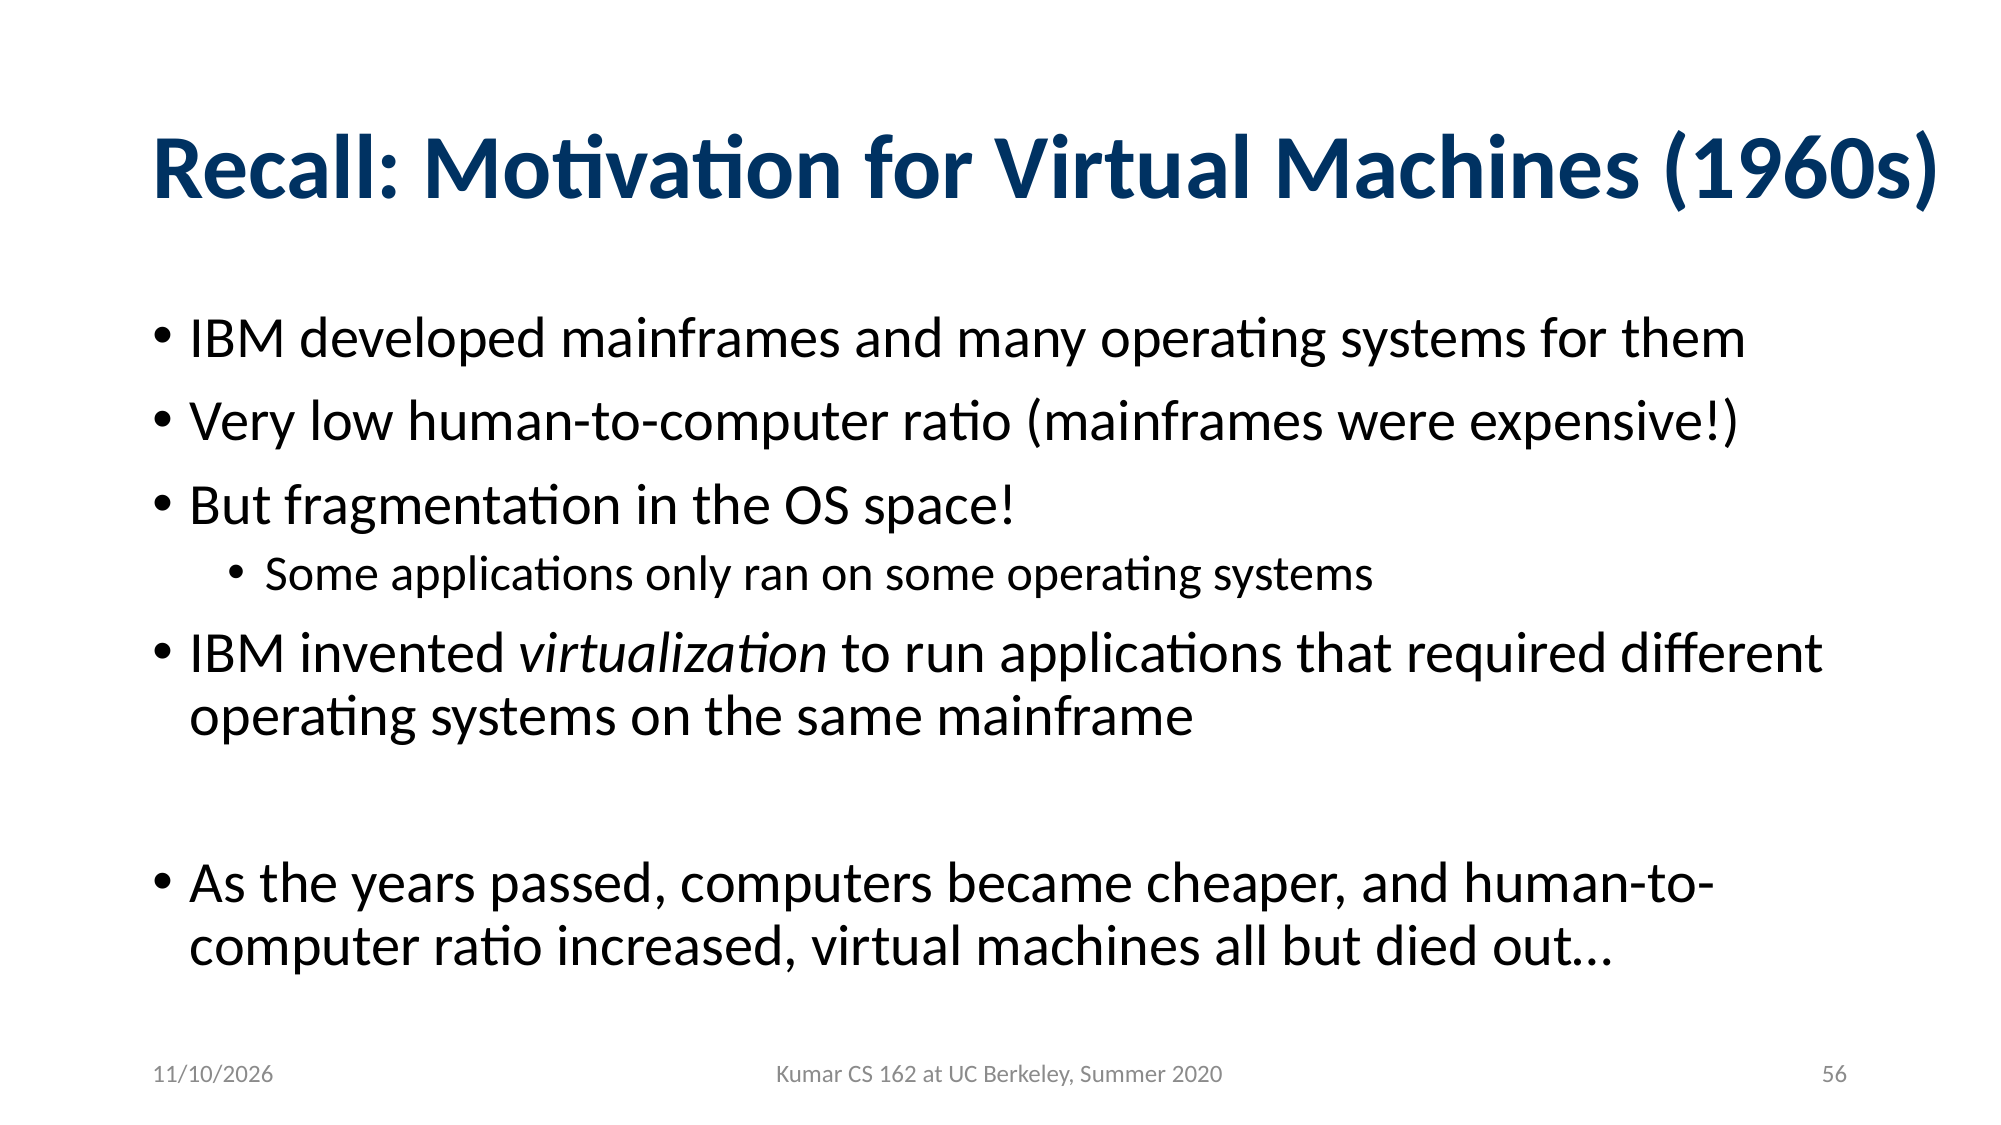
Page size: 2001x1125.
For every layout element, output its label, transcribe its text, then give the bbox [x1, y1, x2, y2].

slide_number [137, 1042, 588, 1103]
title Recall: Motivation for Virtual Machines (1960s) [137, 59, 1967, 278]
slide_number 56 [1412, 1042, 1863, 1103]
list IBM developed mainframes and many operating systems for them Very low human-to-computer ratio (mainframes were expensive!) But fragmentation in the OS space! Some applications only ran on some operating systems IBM invented virtualization to run applications that required different operating systems on the same mainframe As the years passed, computers became cheaper, and human-to-computer ratio increased, virtual machines all but died out… [137, 299, 1863, 1014]
footer Kumar CS 162 at UC Berkeley, Summer 2020 [662, 1042, 1338, 1103]
